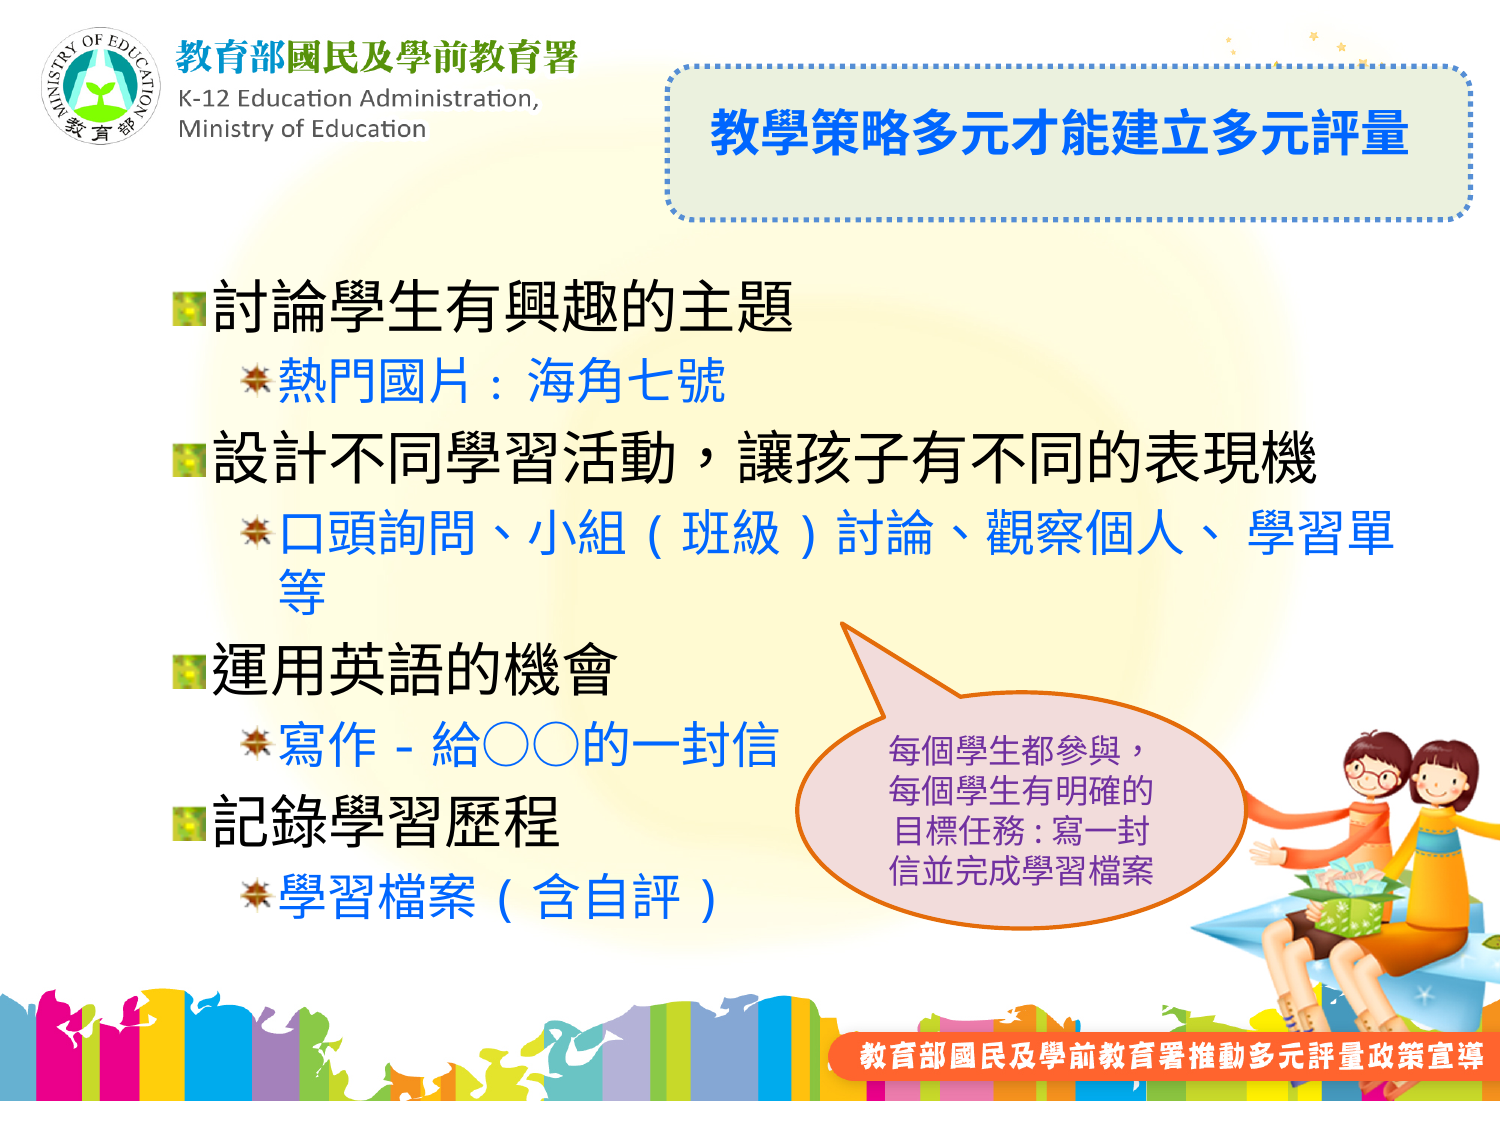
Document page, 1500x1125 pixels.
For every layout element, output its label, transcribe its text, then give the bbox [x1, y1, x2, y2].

picture [240, 362, 276, 398]
picture [240, 725, 276, 761]
picture [165, 647, 206, 689]
title 教學策略多元才能建立多元評量 [74, 89, 1426, 233]
text_box 每個學生都參與，每個學生有明確的目標任務:寫一封信並完成學習檔案 [795, 621, 1249, 931]
picture [244, 1006, 758, 1101]
picture [191, 1006, 201, 1013]
picture [0, 0, 1500, 1101]
picture [240, 877, 276, 913]
picture [240, 514, 276, 550]
picture [165, 436, 206, 477]
list 討論學生有興趣的主題 熱門國片: 海角七號 設計不同學習活動，讓孩子有不同的表現機 口頭詢問、小組(班級)討論、觀察個人、 學習單等 運用英語的機會 寫作-給○○的一封信 記錄學習歷程 學習檔案(含自評) [74, 262, 1426, 1006]
picture [165, 799, 206, 841]
picture [165, 284, 206, 326]
